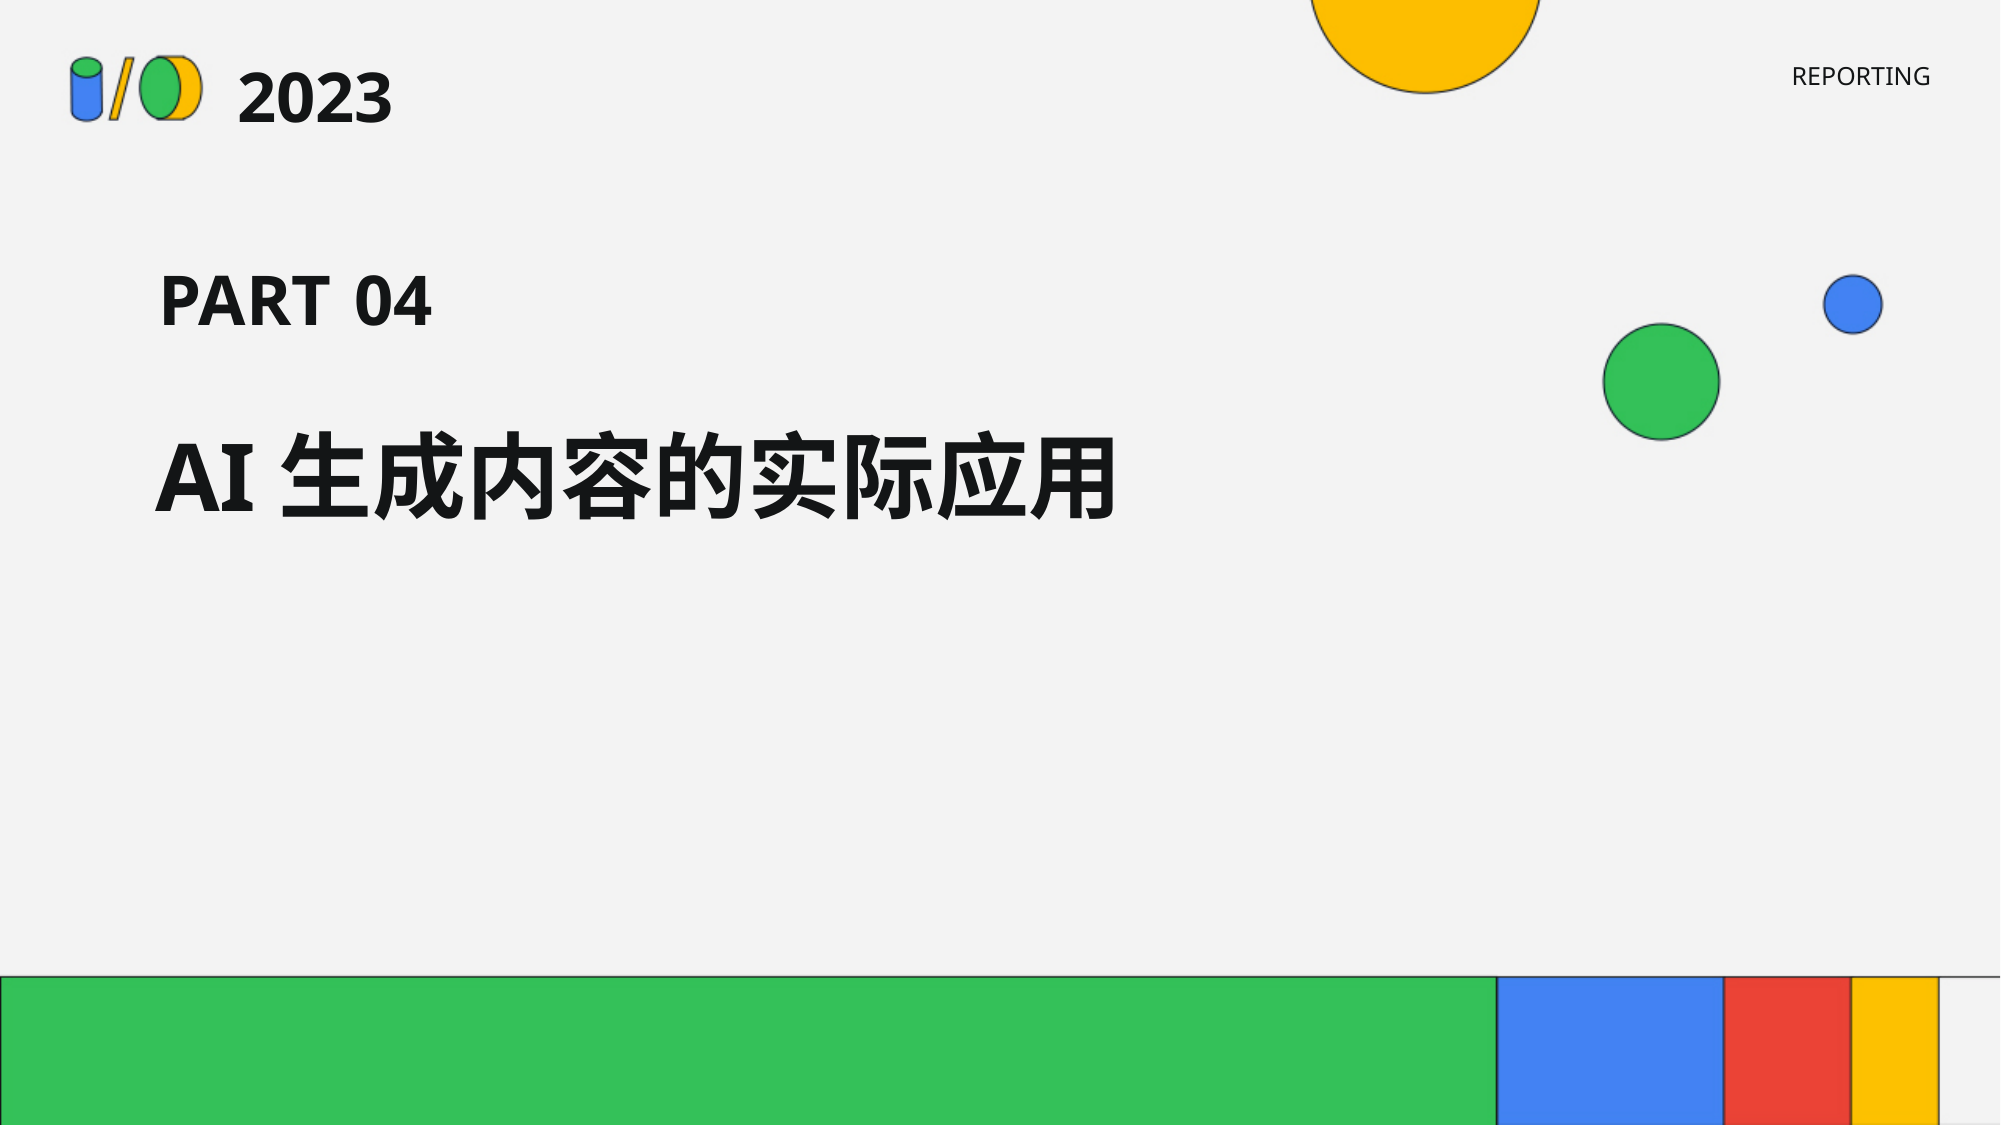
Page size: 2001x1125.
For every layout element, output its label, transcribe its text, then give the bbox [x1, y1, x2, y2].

text_box AI生成内容的实际应用 [140, 387, 1219, 538]
text_box REPORTING [1536, 54, 1942, 139]
text_box 2023 [222, 29, 803, 147]
text_box 04 [339, 258, 819, 387]
picture [0, 0, 2001, 1125]
text_box PART [93, 258, 339, 412]
